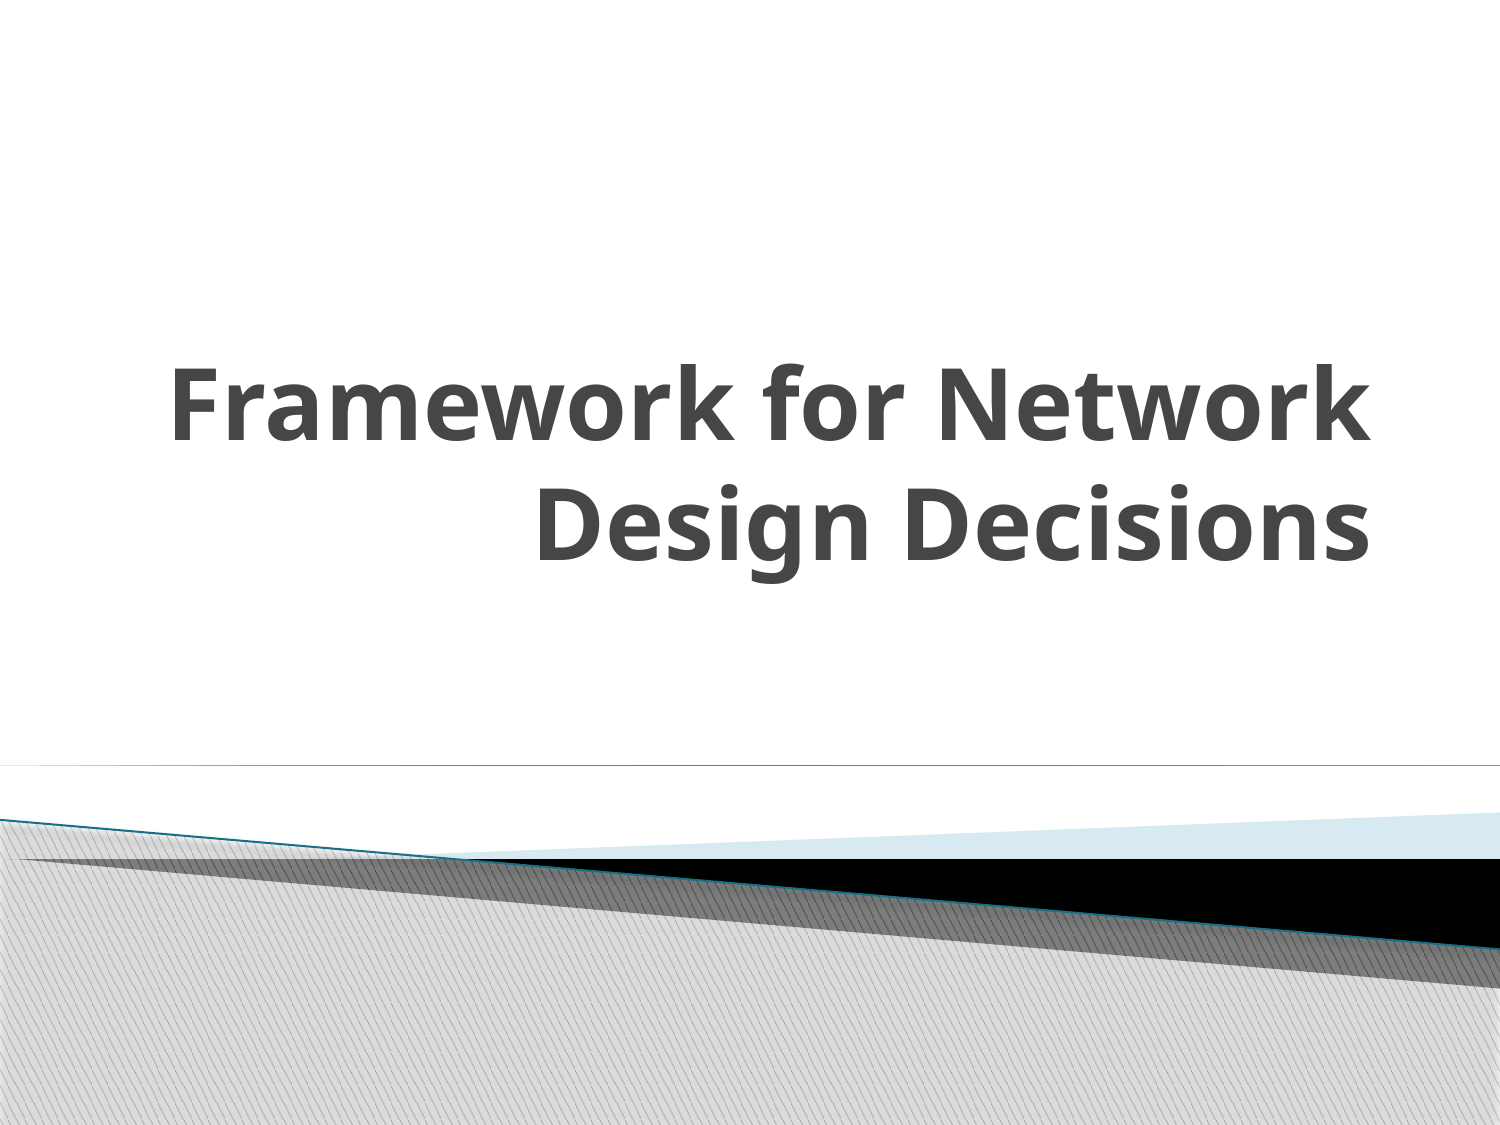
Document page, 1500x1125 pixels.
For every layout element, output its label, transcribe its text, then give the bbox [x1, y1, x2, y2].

picture [5, 859, 1500, 989]
title Framework for Network Design Decisions [112, 287, 1388, 588]
